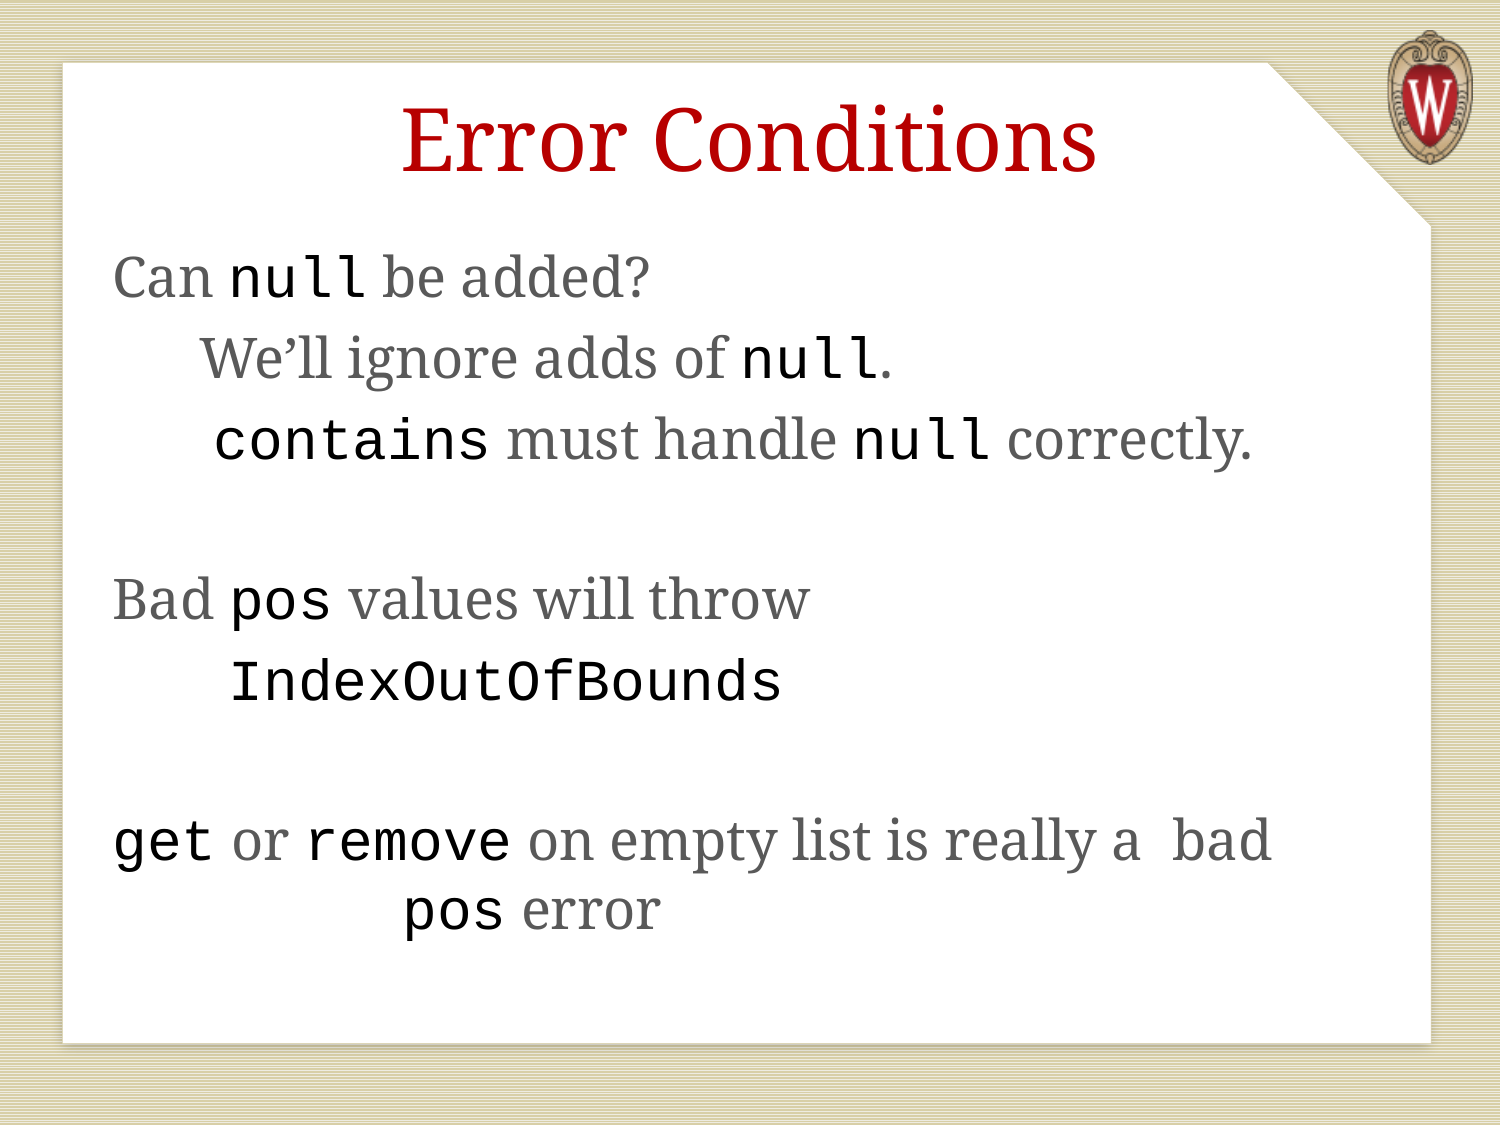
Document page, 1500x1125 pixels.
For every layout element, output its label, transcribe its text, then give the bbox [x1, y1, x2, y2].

subtitle Can null be added? We’ll ignore adds of null. contains must handle null correctly. Bad pos values will throw IndexOutOfBounds get or remove on empty list is really a bad pos error [112, 239, 1275, 989]
title Error Conditions [112, 84, 1388, 240]
